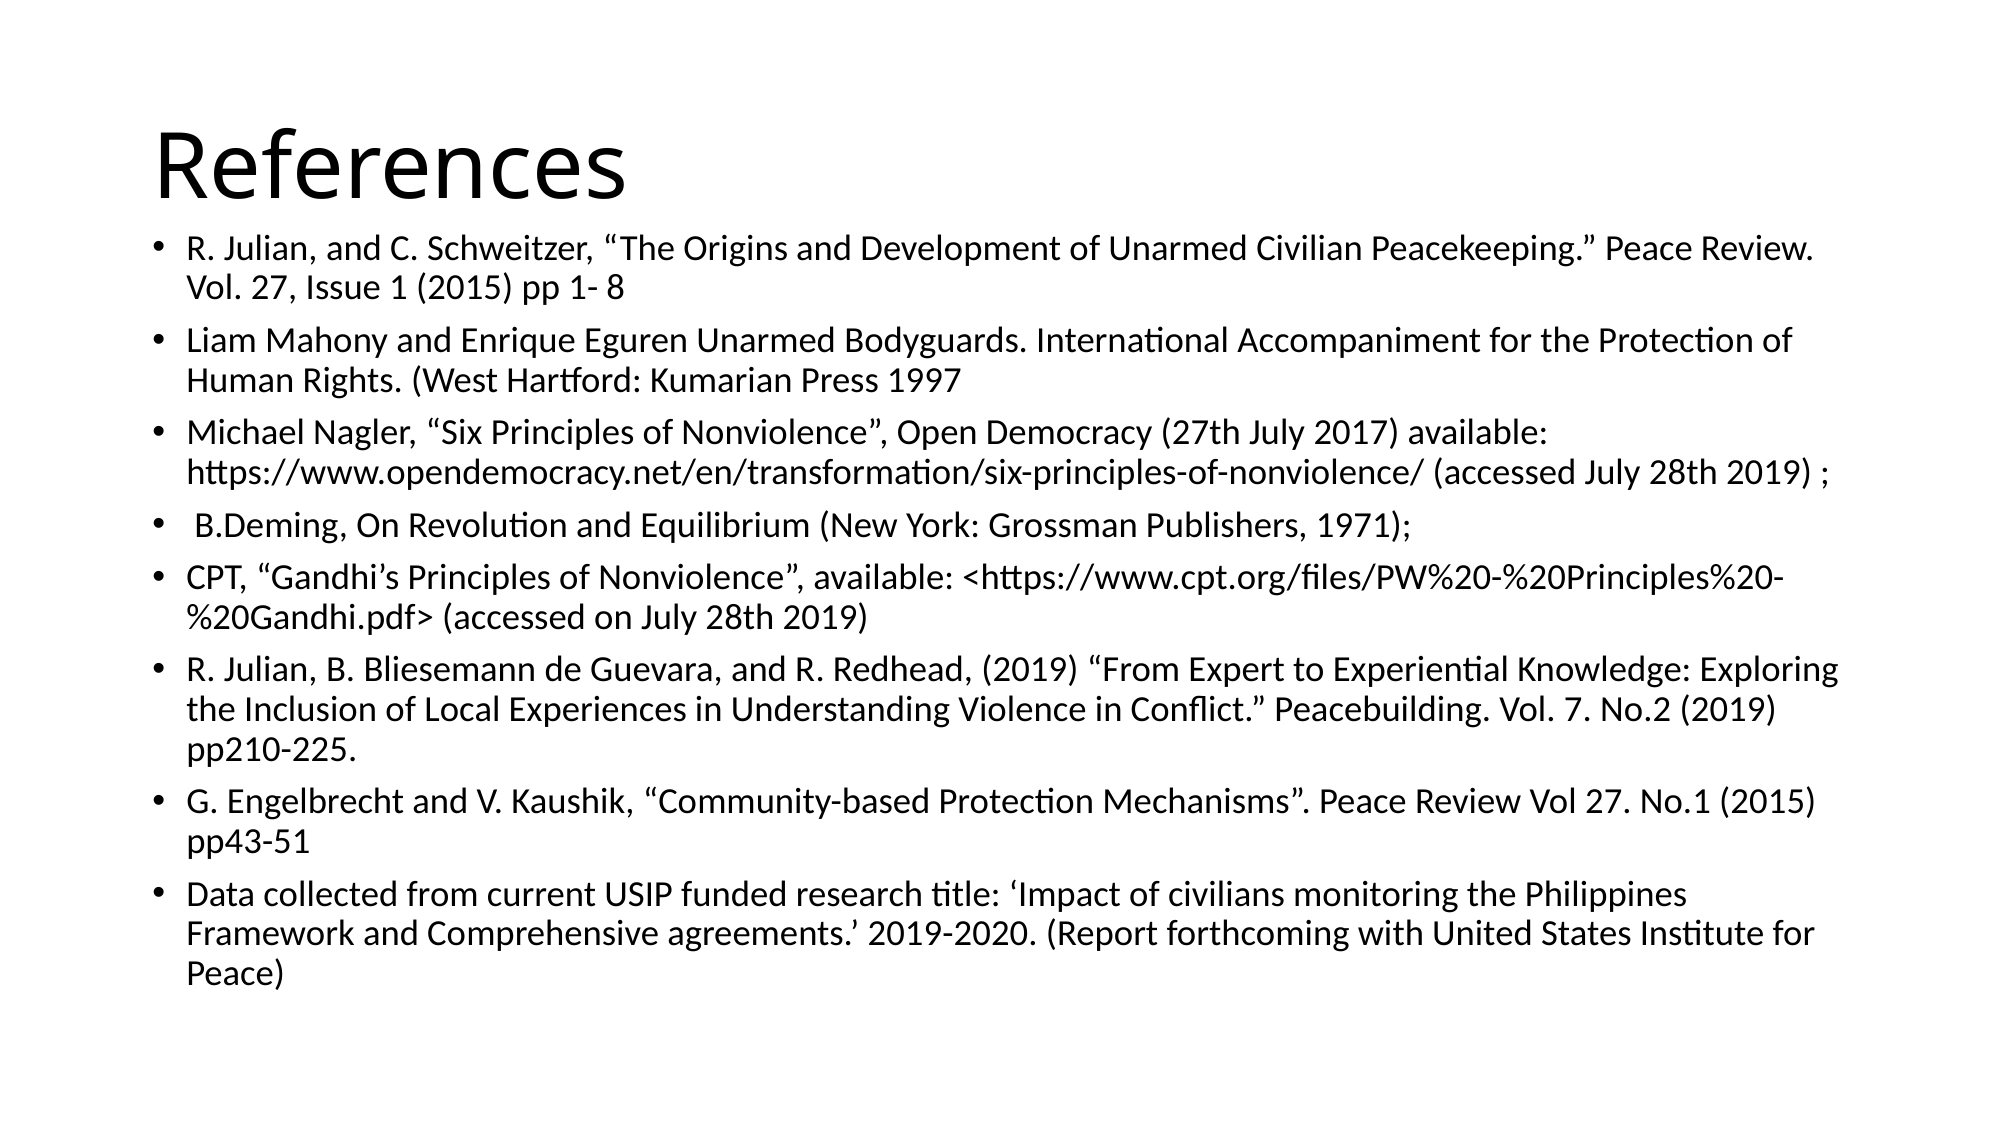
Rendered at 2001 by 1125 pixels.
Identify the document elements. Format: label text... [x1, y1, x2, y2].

list R. Julian, and C. Schweitzer, “The Origins and Development of Unarmed Civilian Peacekeeping.” Peace Review. Vol. 27, Issue 1 (2015) pp 1- 8 Liam Mahony and Enrique Eguren Unarmed Bodyguards. International Accompaniment for the Protection of Human Rights. (West Hartford: Kumarian Press 1997 Michael Nagler, “Six Principles of Nonviolence”, Open Democracy (27th July 2017) available: https://www.opendemocracy.net/en/transformation/six-principles-of-nonviolence/ (accessed July 28th 2019) ; B.Deming, On Revolution and Equilibrium (New York: Grossman Publishers, 1971); CPT, “Gandhi’s Principles of Nonviolence”, available: <https://www.cpt.org/files/PW%20-%20Principles%20-%20Gandhi.pdf> (accessed on July 28th 2019) R. Julian, B. Bliesemann de Guevara, and R. Redhead, (2019) “From Expert to Experiential Knowledge: Exploring the Inclusion of Local Experiences in Understanding Violence in Conflict.” Peacebuilding. Vol. 7. No.2 (2019) pp210-225. G. Engelbrecht and V. Kaushik, “Community-based Protection Mechanisms”. Peace Review Vol 27. No.1 (2015) pp43-51 Data collected from current USIP funded research title: ‘Impact of civilians monitoring the Philippines Framework and Comprehensive agreements.’ 2019-2020. (Report forthcoming with United States Institute for Peace) [137, 221, 1863, 1014]
title References [137, 59, 1863, 221]
